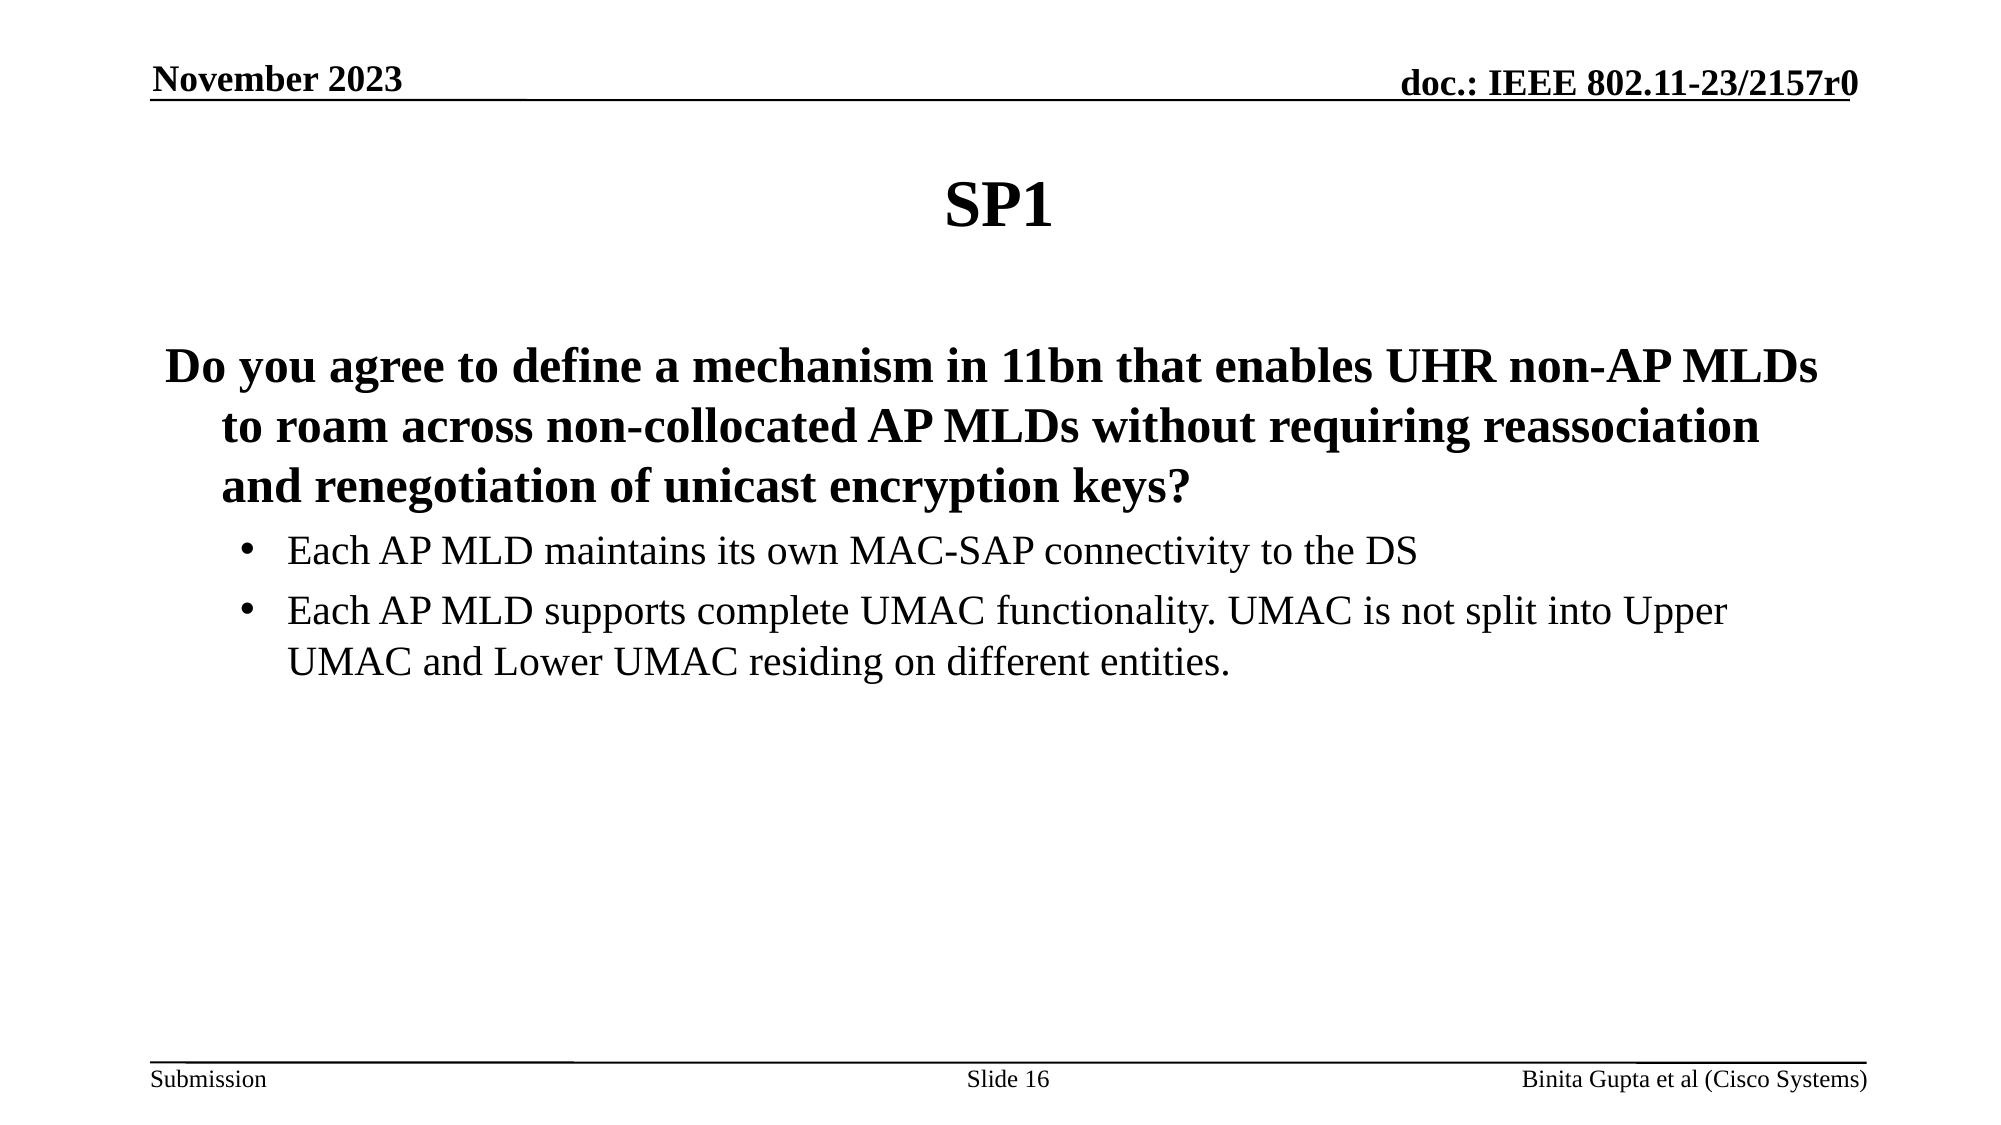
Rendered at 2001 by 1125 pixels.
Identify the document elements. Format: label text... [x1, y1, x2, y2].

footer Binita Gupta et al (Cisco Systems) [1171, 1061, 1869, 1093]
list Do you agree to define a mechanism in 11bn that enables UHR non-AP MLDs to roam across non-collocated AP MLDs without requiring reassociation and renegotiation of unicast encryption keys? Each AP MLD maintains its own MAC-SAP connectivity to the DS Each AP MLD supports complete UMAC functionality. UMAC is not split into Upper UMAC and Lower UMAC residing on different entities. [149, 324, 1850, 1000]
title SP1 [149, 112, 1850, 288]
slide_number Slide 16 [950, 1061, 1067, 1123]
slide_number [152, 54, 563, 100]
